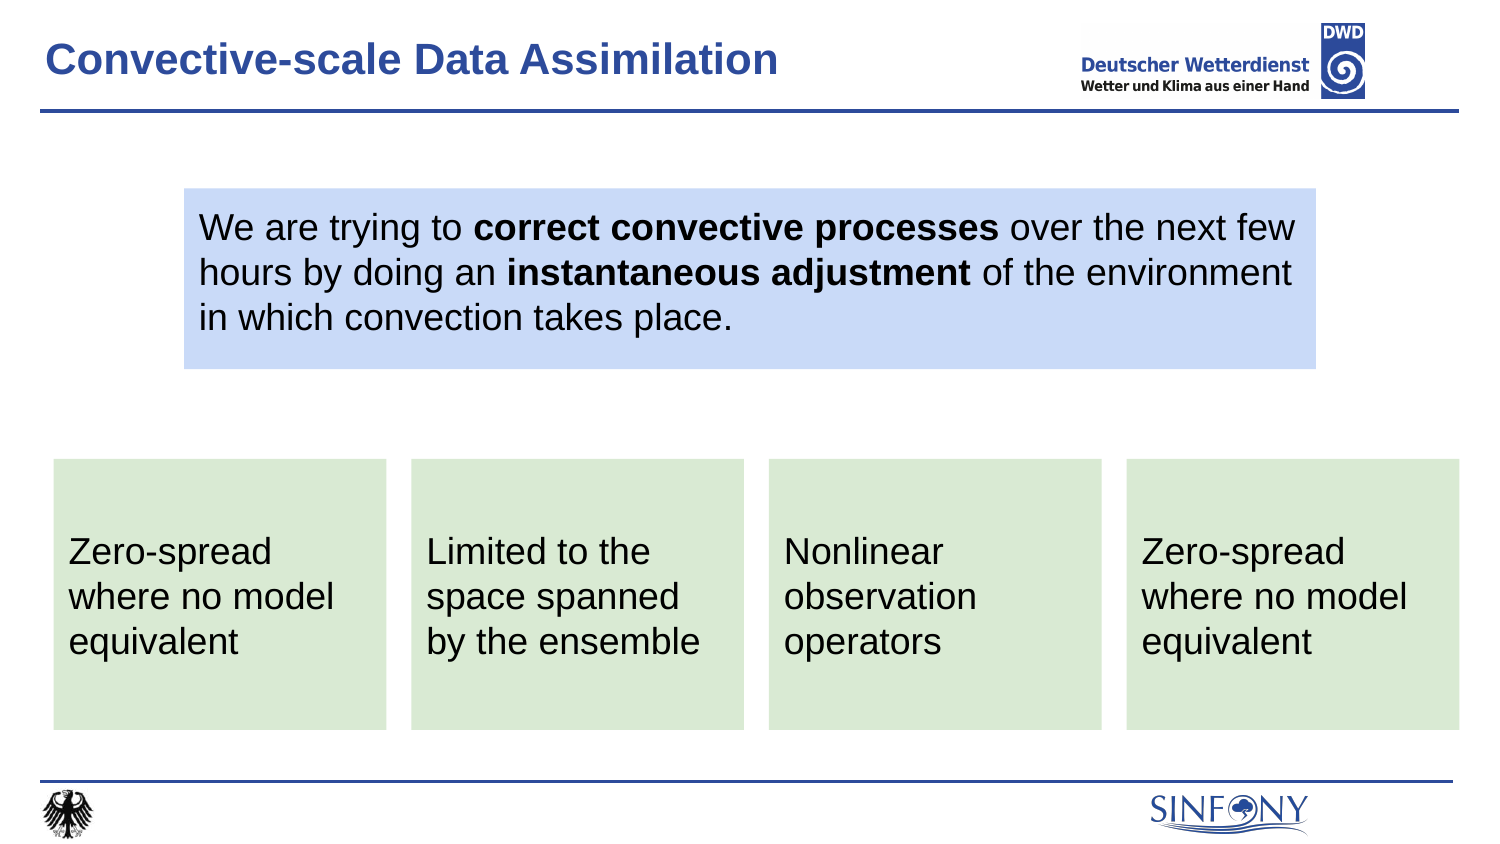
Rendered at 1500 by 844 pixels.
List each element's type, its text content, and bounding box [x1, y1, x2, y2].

text_box Limited to the space spanned by the ensemble [411, 458, 744, 730]
text_box Zero-spread where no model equivalent [1126, 458, 1460, 730]
picture [40, 788, 95, 840]
text_box Nonlinear observation operators [768, 458, 1102, 730]
text_box Zero-spread where no model equivalent [53, 458, 387, 730]
text_box We are trying to correct convective processes over the next few hours by doing an instantaneous adjustment of the environment in which convection takes place. [184, 188, 1316, 370]
picture [1151, 795, 1308, 837]
title Convective-scale Data Assimilation [45, 15, 842, 99]
picture [1081, 23, 1365, 99]
